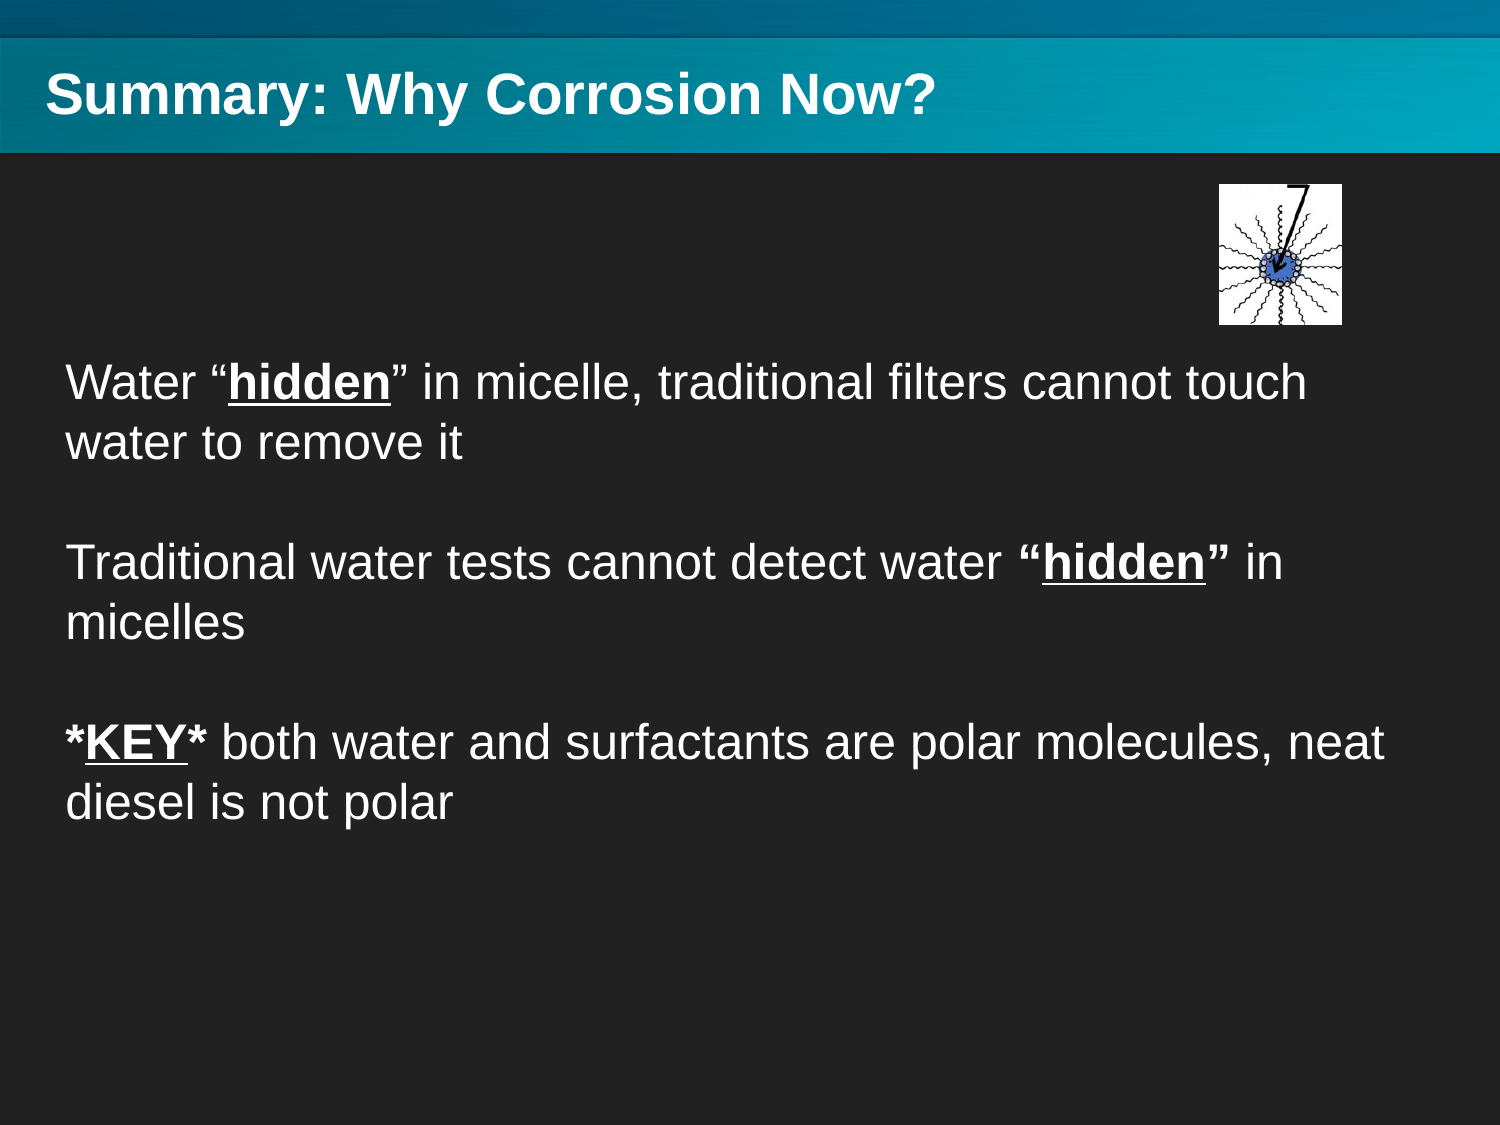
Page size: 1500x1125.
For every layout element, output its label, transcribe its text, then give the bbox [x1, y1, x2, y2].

title Summary: Why Corrosion Now? [0, 38, 1500, 153]
picture [1219, 184, 1342, 325]
list Water “hidden” in micelle, traditional filters cannot touch water to remove it Traditional water tests cannot detect water “hidden” in micelles *KEY* both water and surfactants are polar molecules, neat diesel is not polar [50, 242, 1450, 957]
